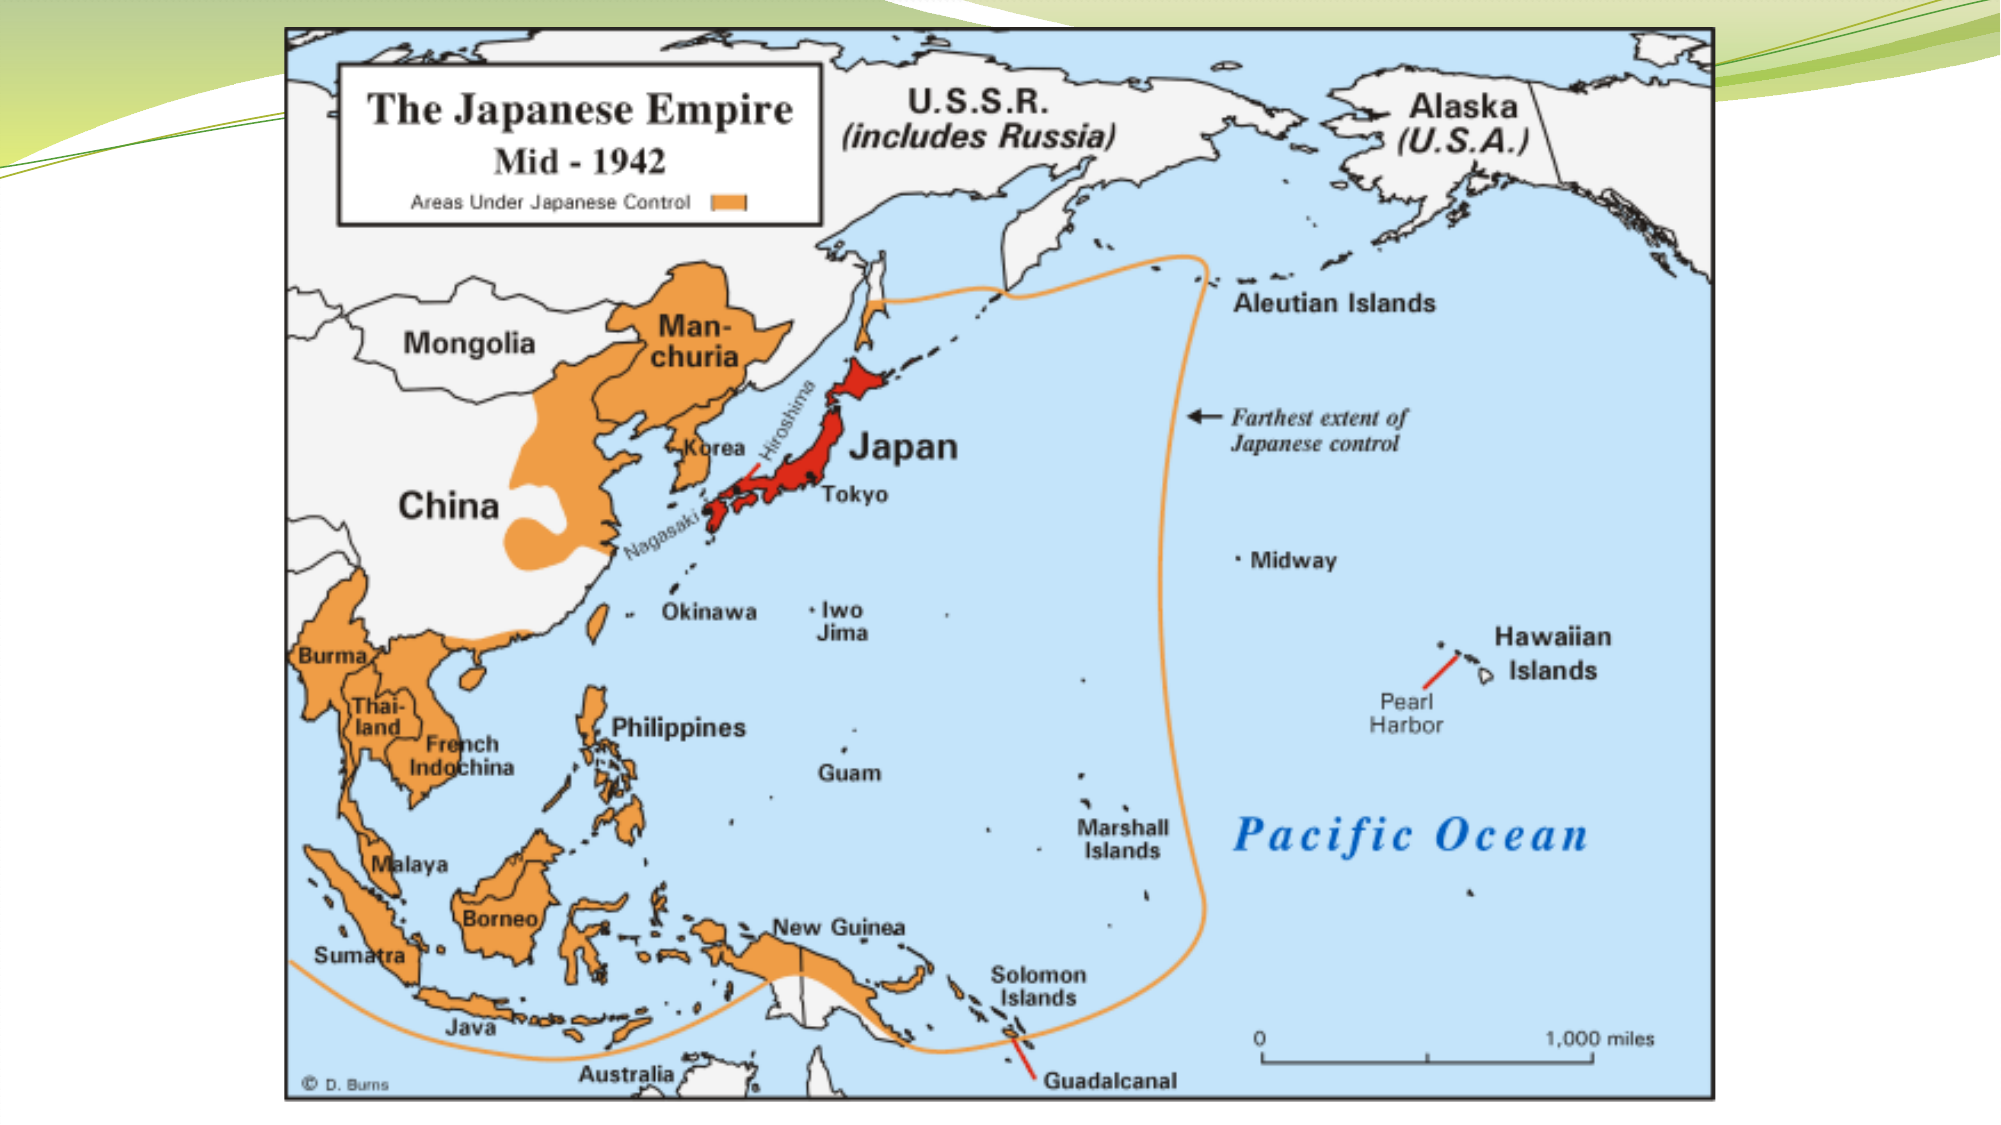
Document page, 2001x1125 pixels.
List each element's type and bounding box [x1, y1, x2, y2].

list [284, 27, 1716, 1102]
